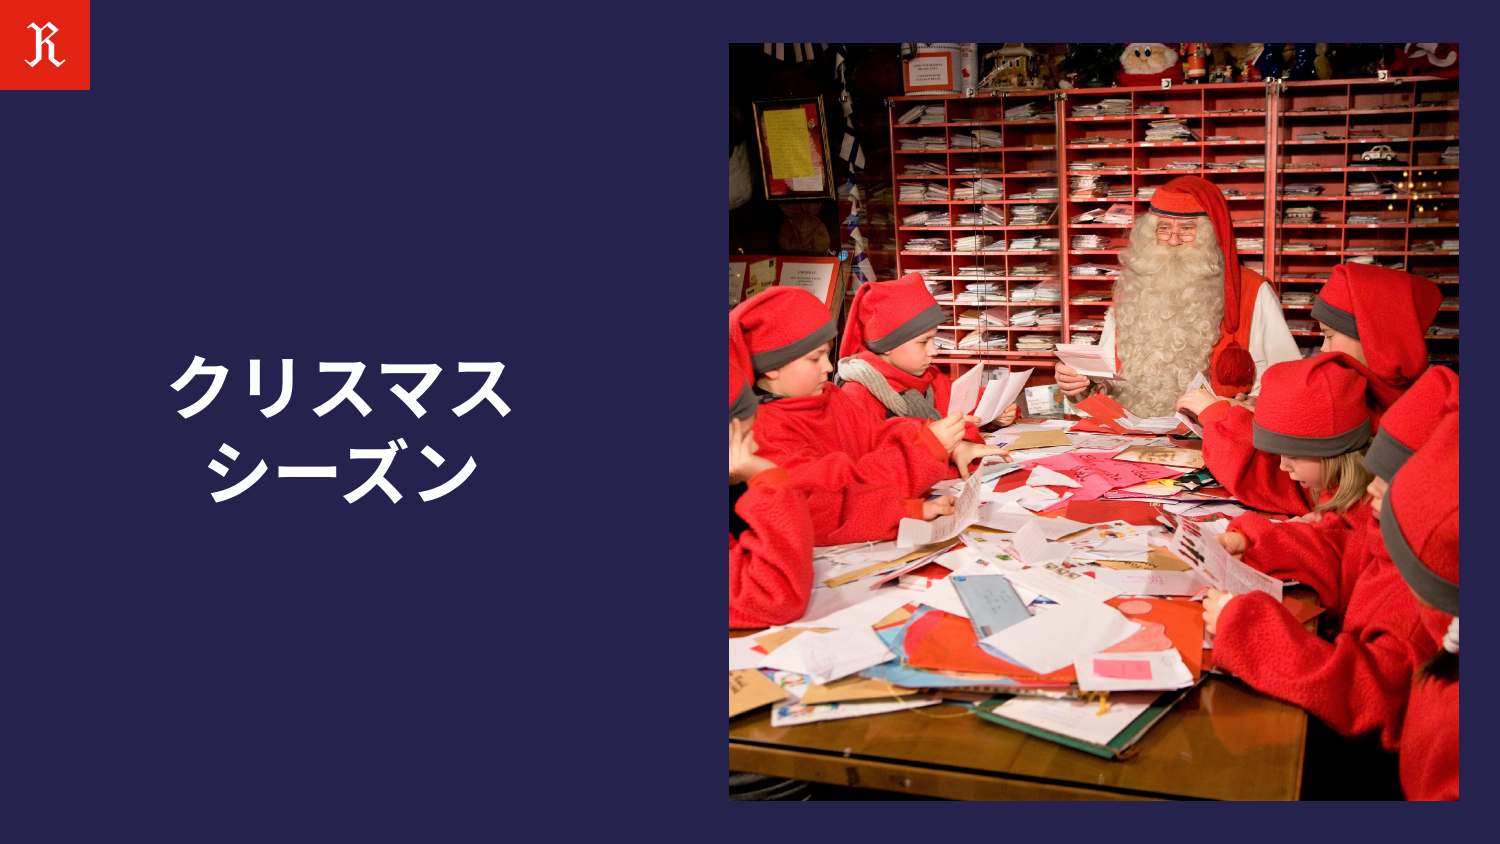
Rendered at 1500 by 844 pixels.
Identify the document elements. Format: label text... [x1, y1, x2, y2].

picture [0, 0, 90, 90]
title クリスマス シーズン [34, 285, 649, 529]
picture [729, 43, 1459, 801]
